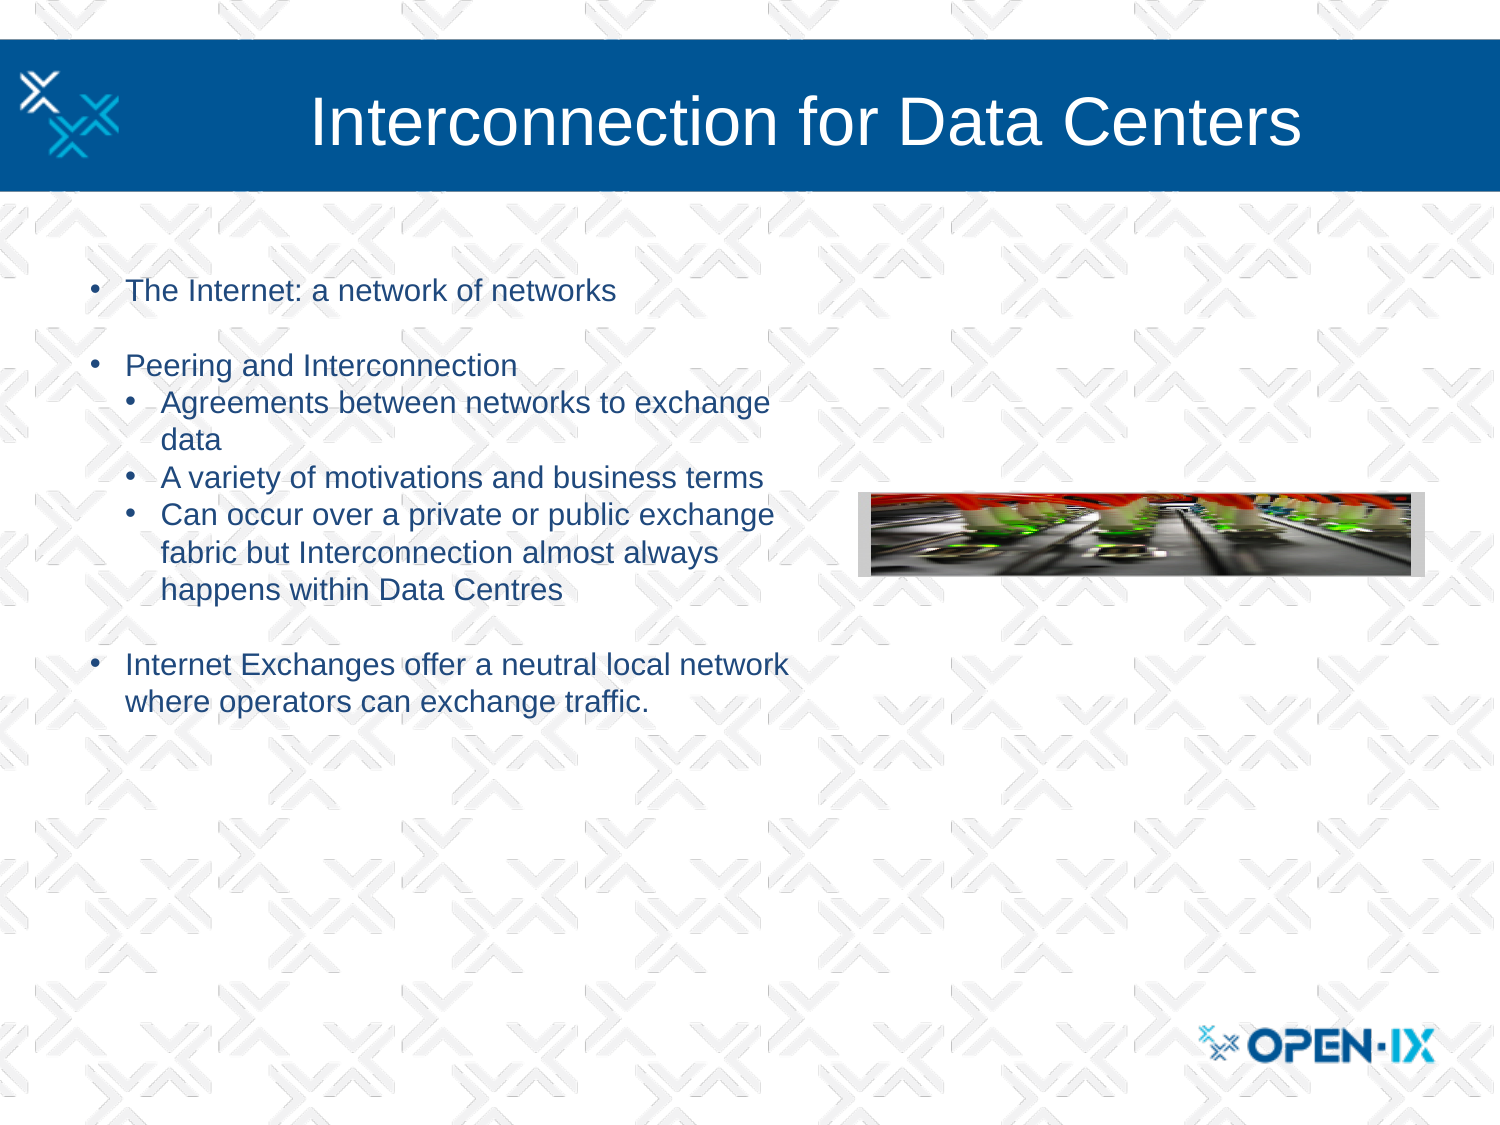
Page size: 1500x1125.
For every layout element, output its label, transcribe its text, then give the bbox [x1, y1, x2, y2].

picture [858, 255, 1426, 813]
text_box The Internet: a network of networks Peering and Interconnection Agreements between networks to exchange data A variety of motivations and business terms Can occur over a private or public exchange fabric but Interconnection almost always happens within Data Centres Internet Exchanges offer a neutral local network where operators can exchange traffic. [75, 262, 834, 1024]
text_box Interconnection for Data Centers [295, 45, 1474, 192]
